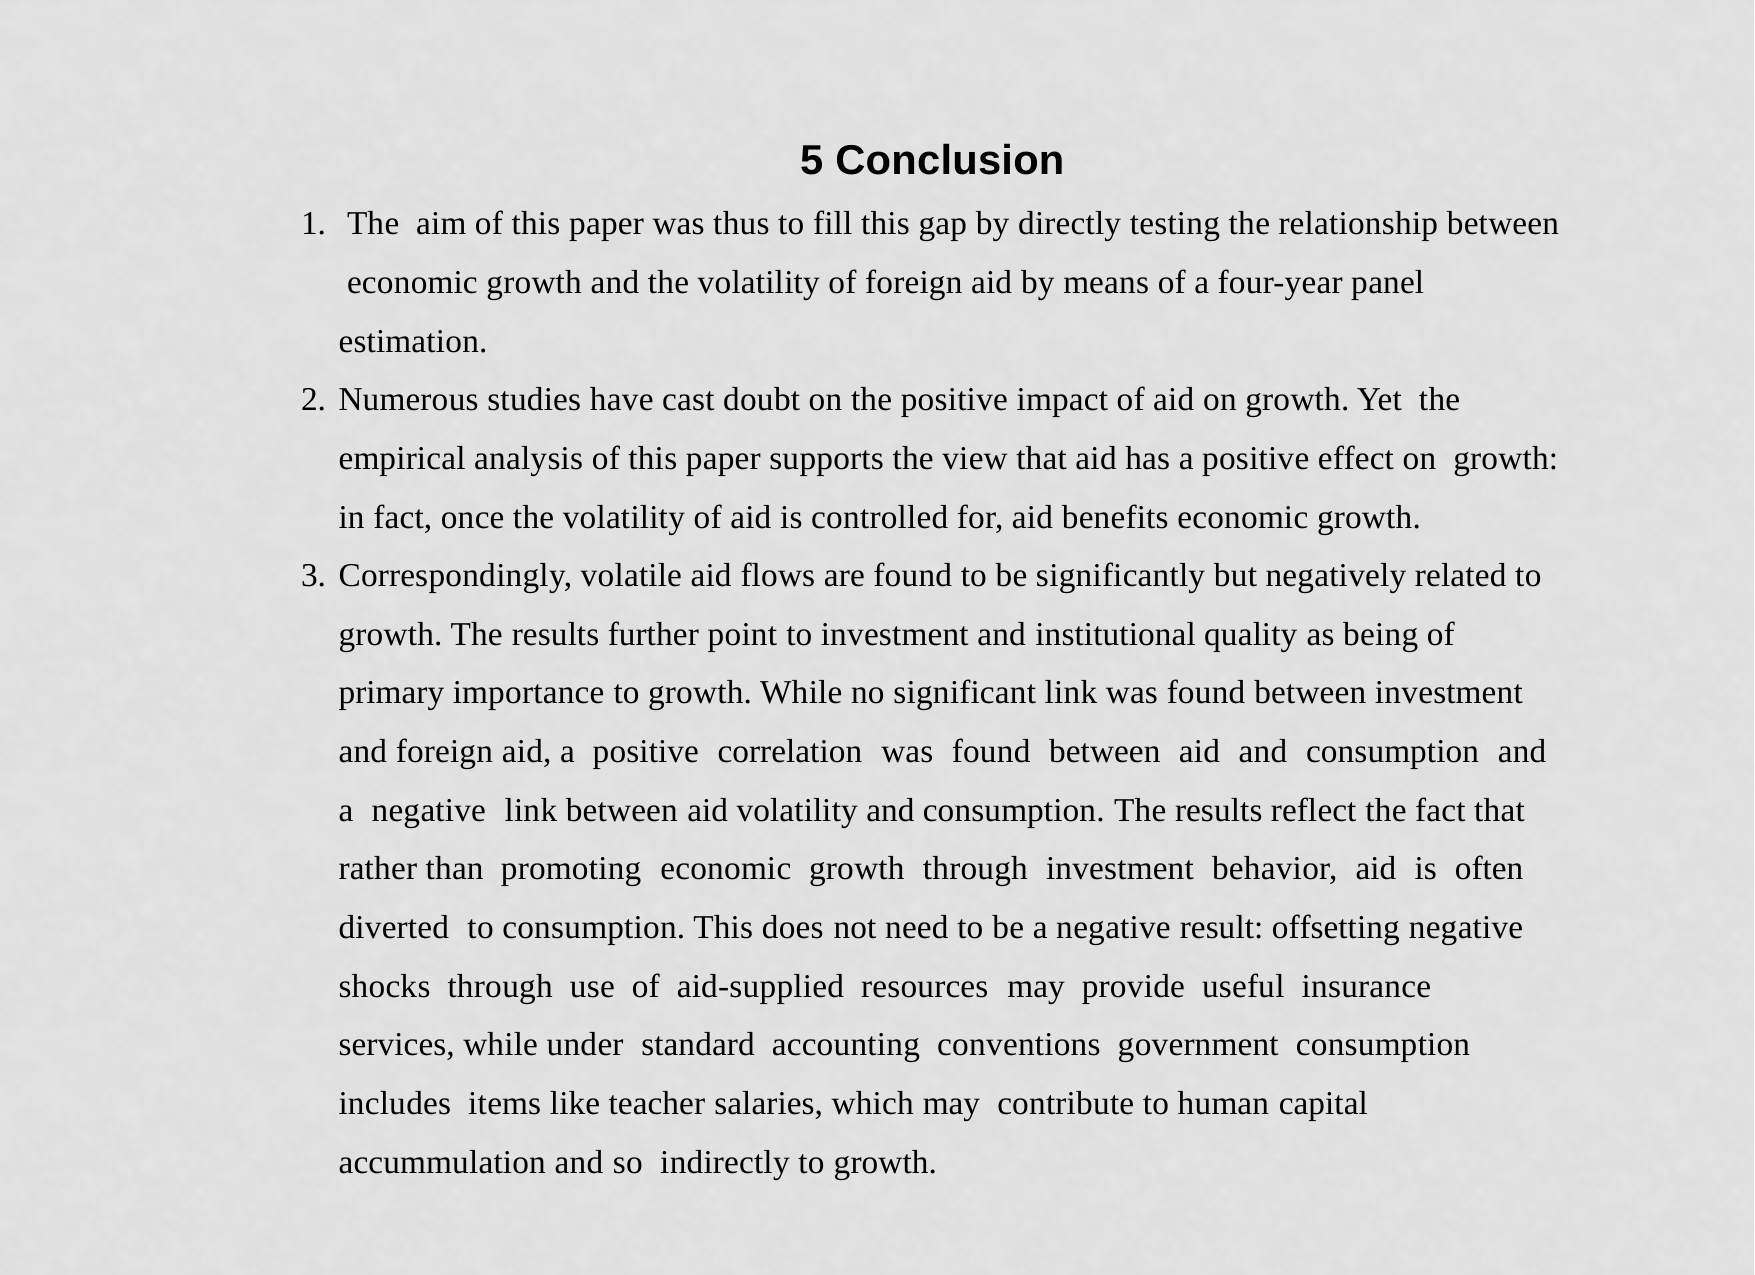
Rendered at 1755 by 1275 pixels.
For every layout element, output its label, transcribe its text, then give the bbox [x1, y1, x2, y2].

text_box 5 Conclusion The aim of this paper was thus to fill this gap by directly testing the relationship between economic growth and the volatility of foreign aid by means of a four-year panel estimation. Numerous studies have cast doubt on the positive impact of aid on growth. Yet the empirical analysis of this paper supports the view that aid has a positive effect on growth: in fact, once the volatility of aid is controlled for, aid benefits economic growth. Correspondingly, volatile aid flows are found to be significantly but negatively related to growth. The results further point to investment and institutional quality as being of primary importance to growth. While no significant link was found between investment and foreign aid, a positive correlation was found between aid and consumption and a negative link between aid volatility and consumption. The results reflect the fact that rather than promoting economic growth through investment behavior, aid is often diverted to consumption. This does not need to be a negative result: offsetting negative shocks through use of aid-supplied resources may provide useful insurance services, while under standard accounting conventions government consumption includes items like teacher salaries, which may contribute to human capital accummulation and so indirectly to growth. . [298, 47, 1565, 1275]
